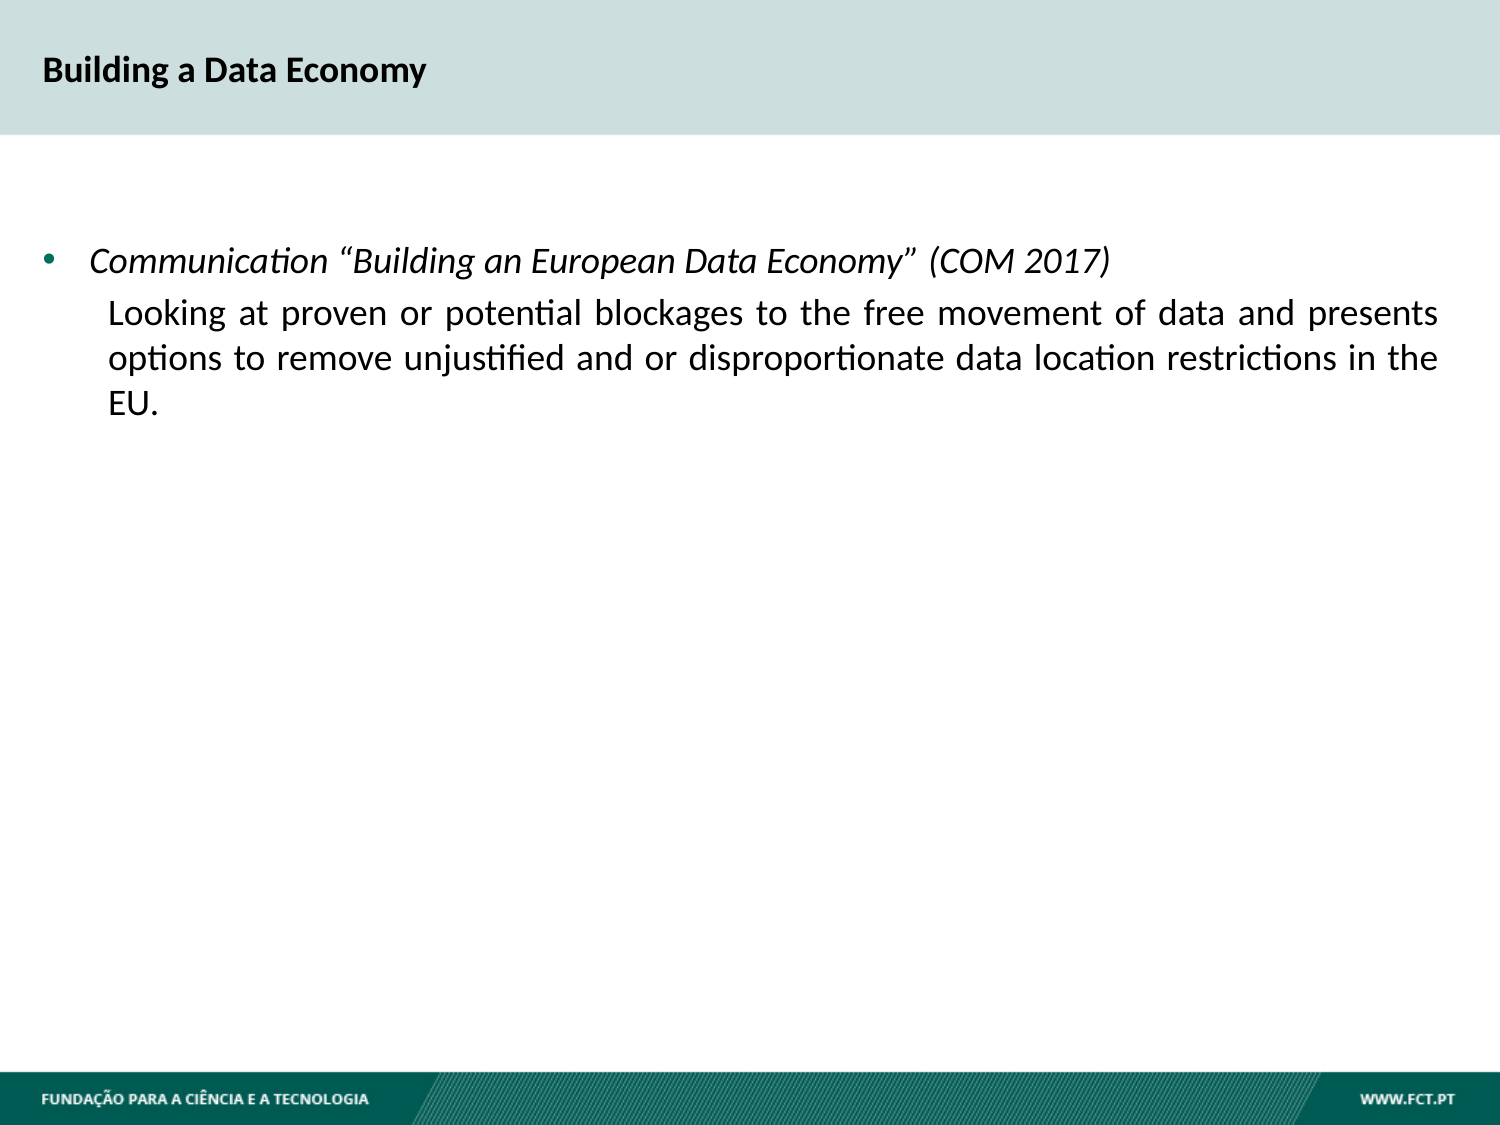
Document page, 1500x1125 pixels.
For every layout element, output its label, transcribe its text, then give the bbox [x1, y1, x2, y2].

picture [0, 0, 1500, 1125]
title Building a Data Economy [27, 0, 1456, 135]
list Communication “Building an European Data Economy” (COM 2017) Looking at proven or potential blockages to the free movement of data and presents options to remove unjustified and or disproportionate data location restrictions in the EU. [27, 175, 1456, 1005]
